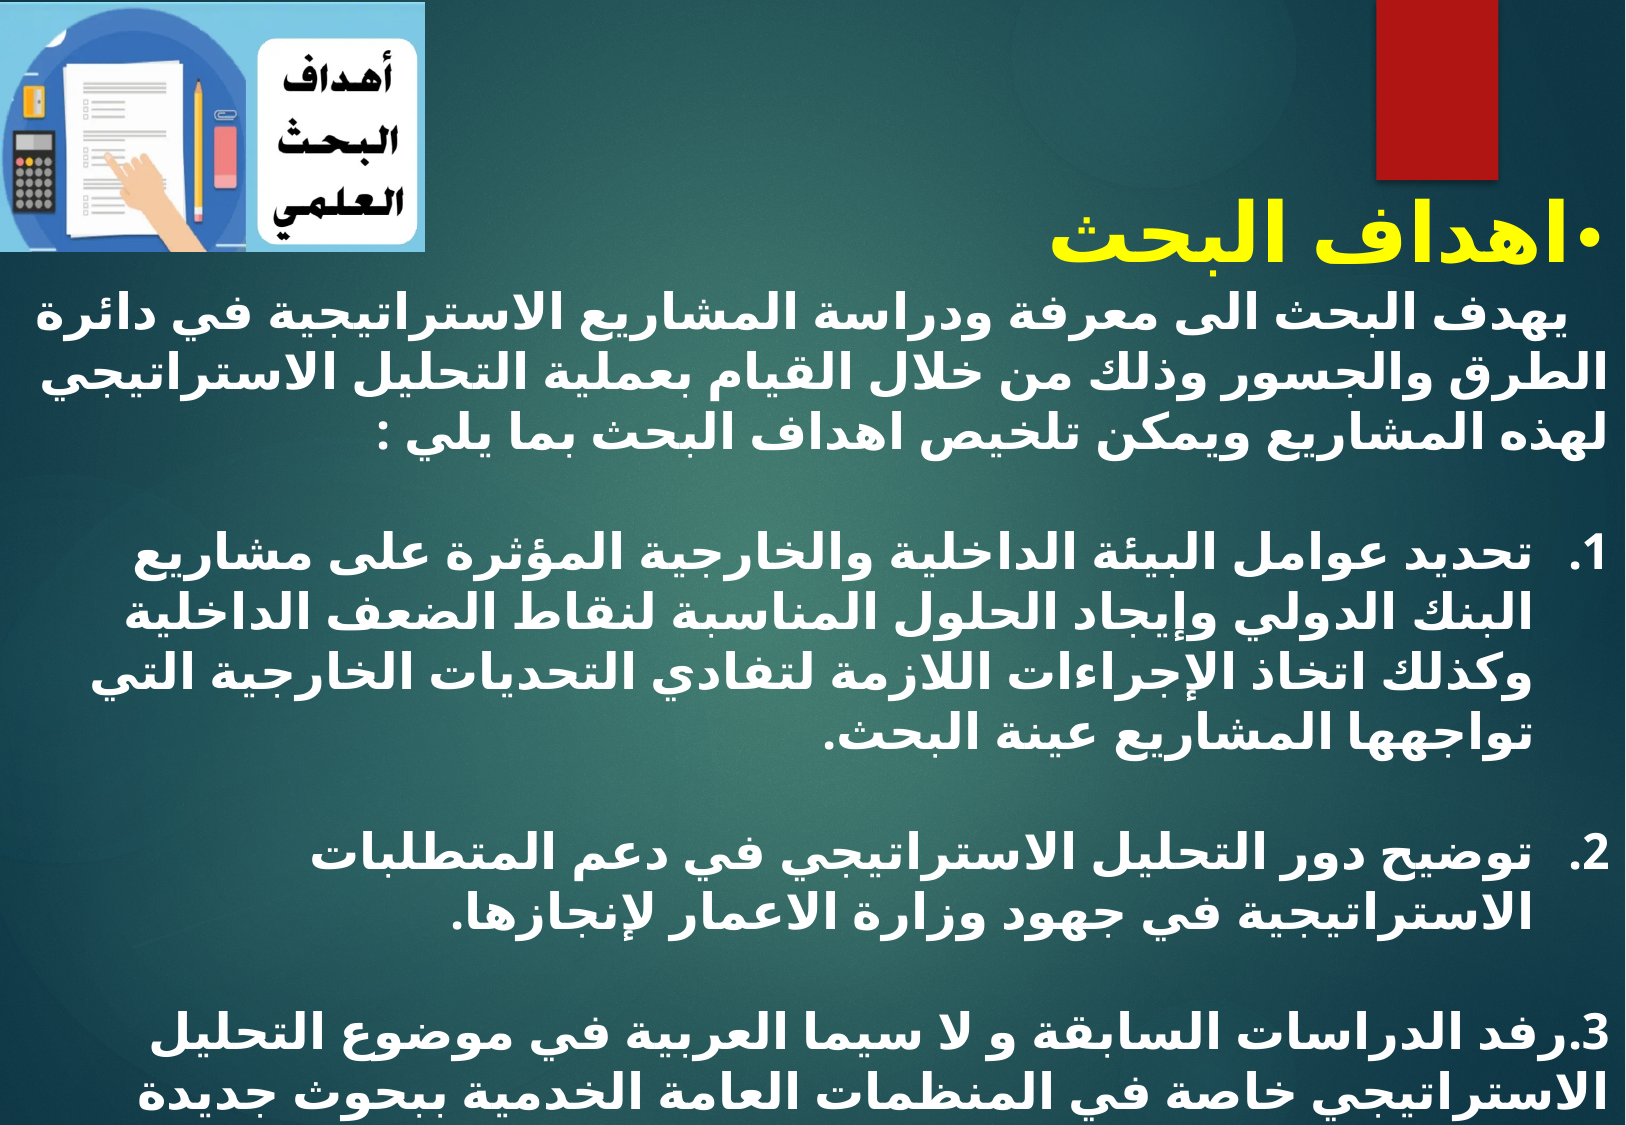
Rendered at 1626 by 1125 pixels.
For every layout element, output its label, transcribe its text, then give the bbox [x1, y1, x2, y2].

text_box • اهداف البحث يهدف البحث الى معرفة ودراسة المشاريع الاستراتيجية في دائرة الطرق والجسور وذلك من خلال القيام بعملية التحليل الاستراتيجي لهذه المشاريع ويمكن تلخيص اهداف البحث بما يلي : تحديد عوامل البيئة الداخلية والخارجية المؤثرة على مشاريع البنك الدولي وإيجاد الحلول المناسبة لنقاط الضعف الداخلية وكذلك اتخاذ الإجراءات اللازمة لتفادي التحديات الخارجية التي تواجهها المشاريع عينة البحث. توضيح دور التحليل الاستراتيجي في دعم المتطلبات الاستراتيجية في جهود وزارة الاعمار لإنجازها. 3. رفد الدراسات السابقة و لا سيما العربية في موضوع التحليل الاستراتيجي خاصة في المنظمات العامة الخدمية ببحوث جديدة والتي تركز على التحليل الاستراتيجي لمشاريع البنك الدولي الخاصة بالطرق و الجسور. [0, 127, 1625, 1125]
picture [0, 1, 426, 253]
